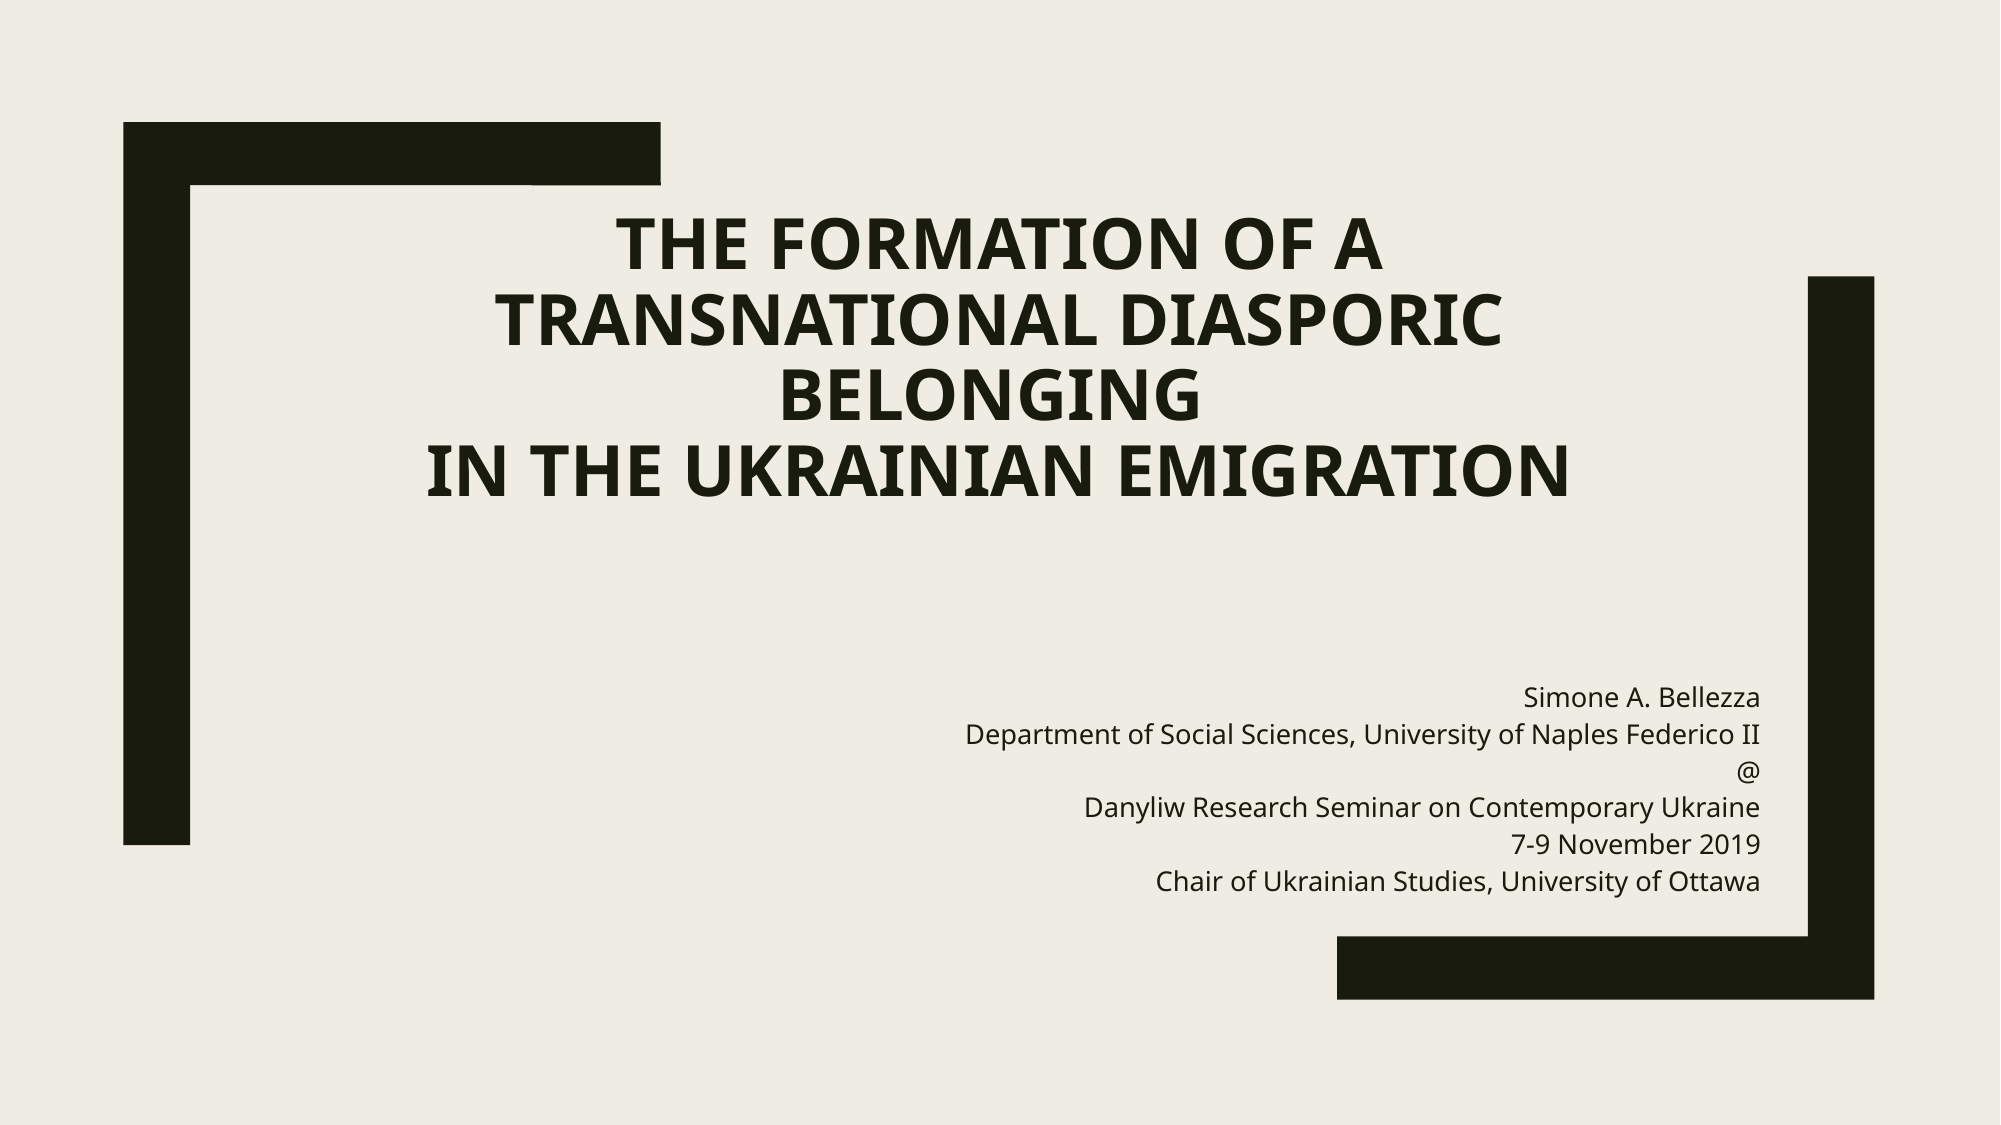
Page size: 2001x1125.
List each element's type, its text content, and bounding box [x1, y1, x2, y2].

subtitle Simone A. Bellezza Department of Social Sciences, University of Naples Federico II @ Danyliw Research Seminar on Contemporary Ukraine 7-9 November 2019 Chair of Ukrainian Studies, University of Ottawa [655, 669, 1776, 906]
title The formation of a transnational diasporic belonging in the Ukrainian Emigration [314, 219, 1686, 520]
